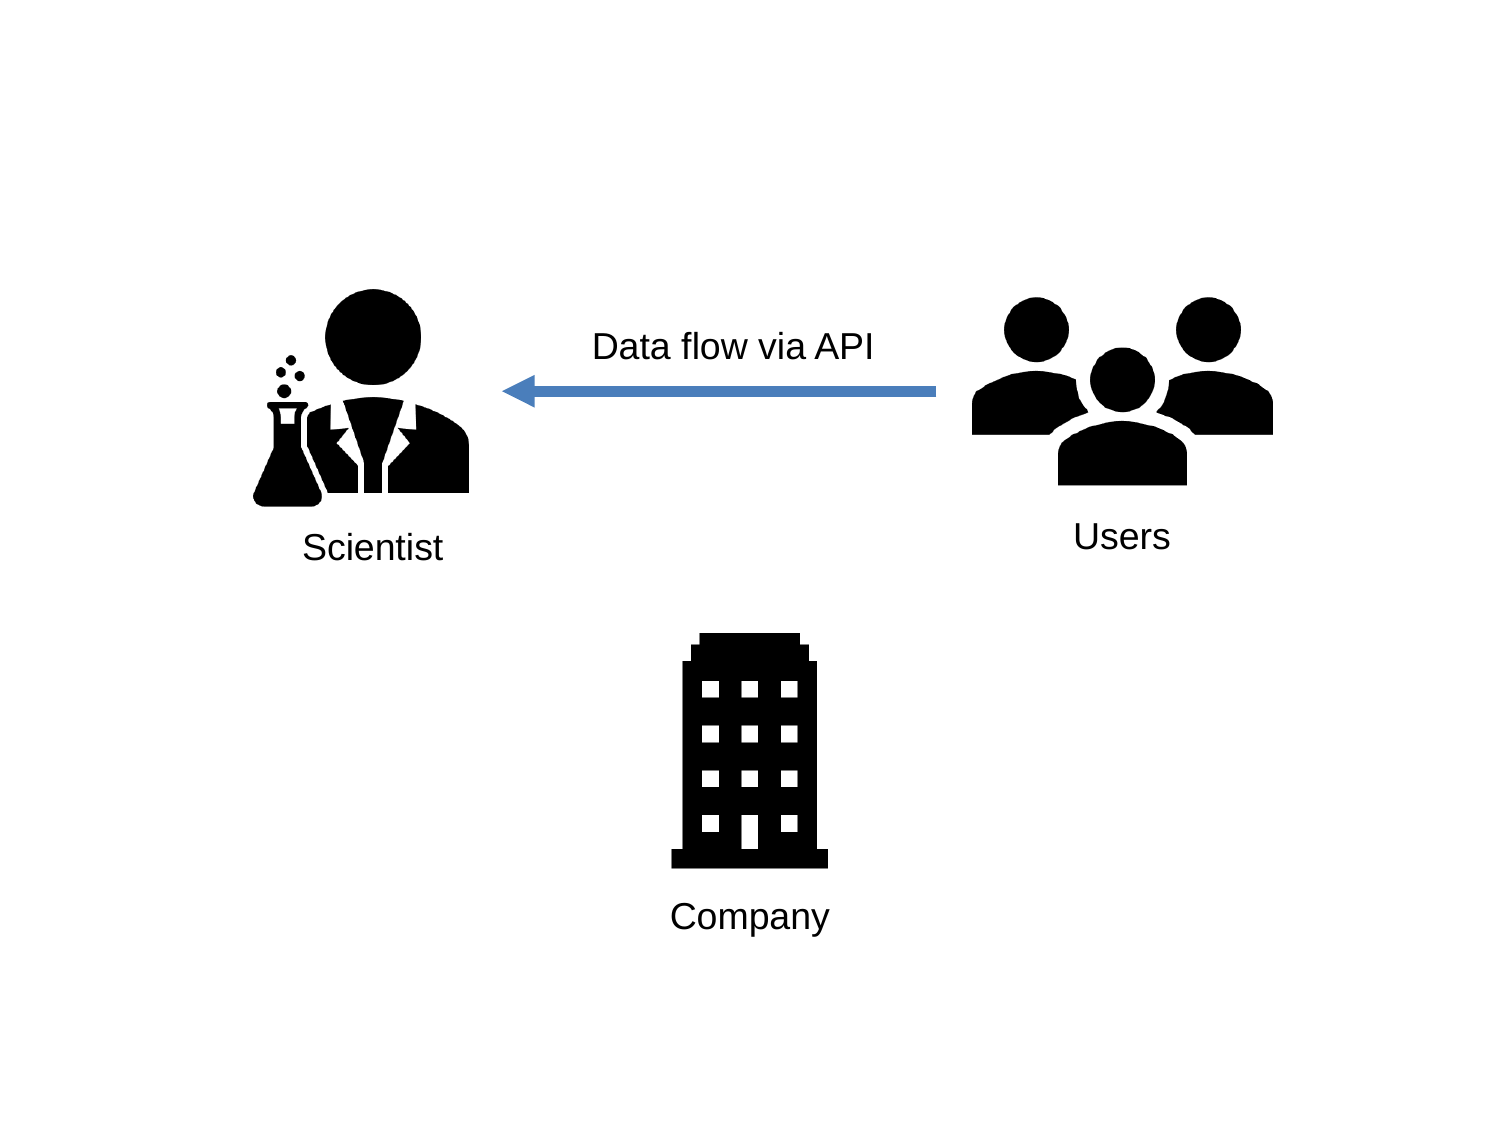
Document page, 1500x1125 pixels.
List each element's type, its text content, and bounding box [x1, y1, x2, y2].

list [950, 219, 1294, 563]
text_box Company [655, 893, 845, 945]
text_box Scientist [287, 543, 459, 575]
picture [229, 247, 517, 535]
picture [615, 616, 885, 885]
text_box Data flow via API [577, 314, 890, 375]
